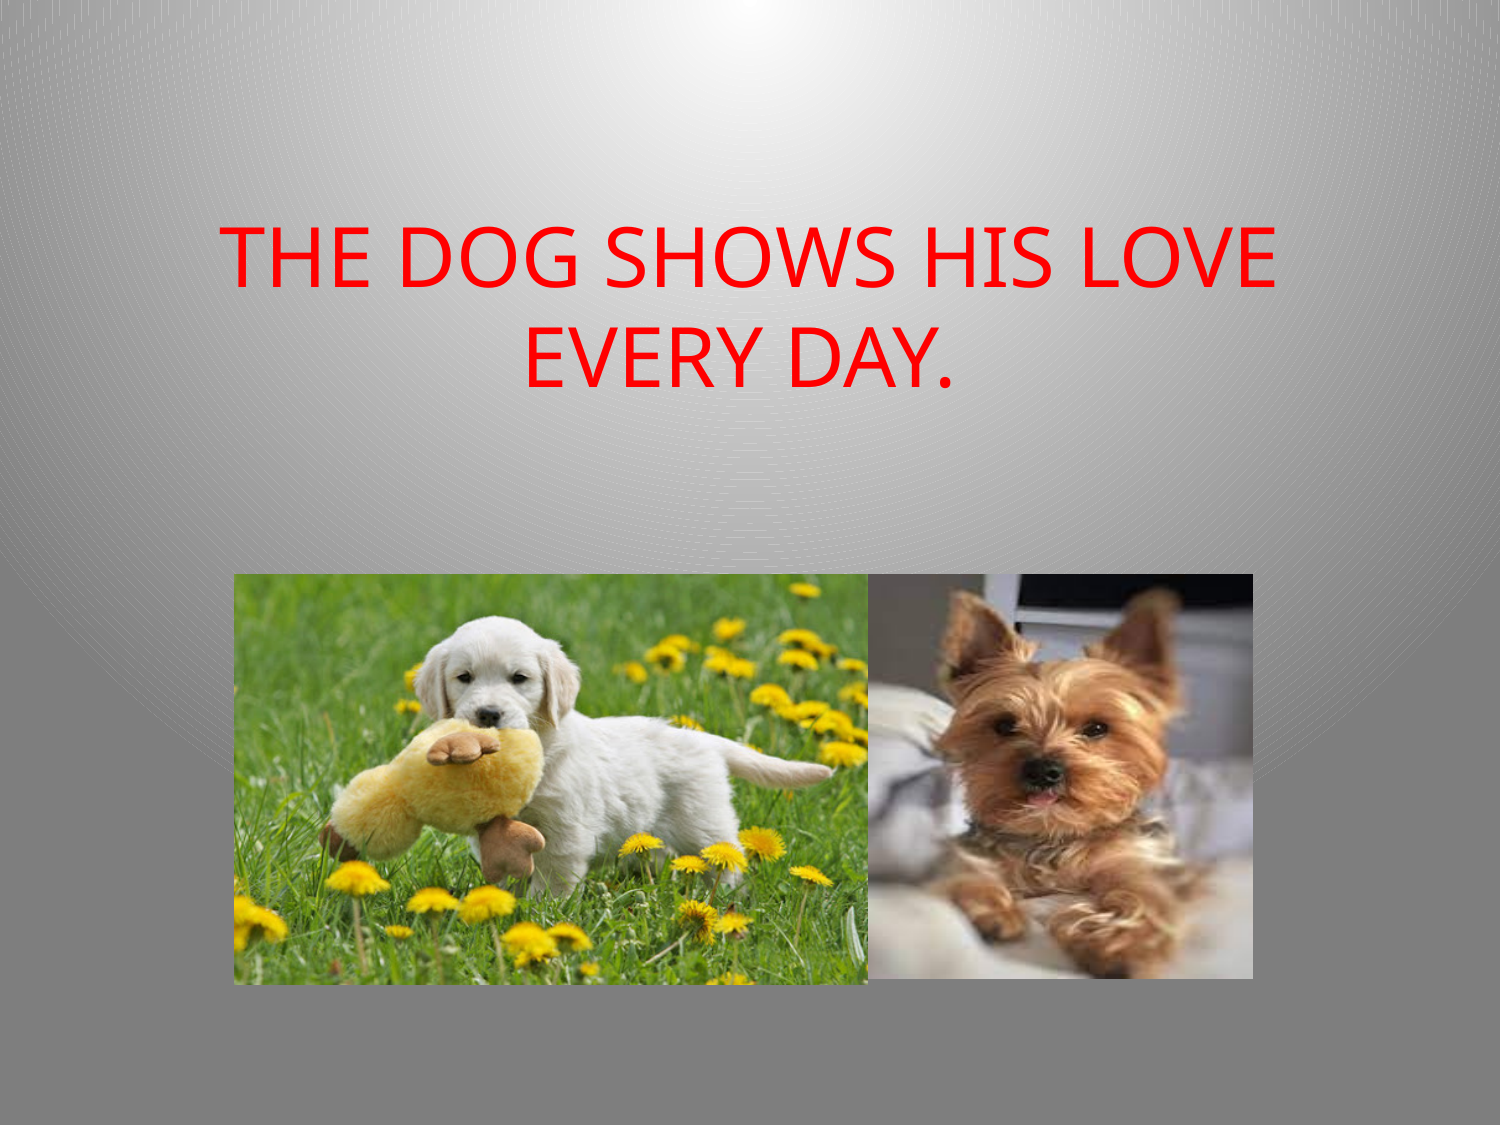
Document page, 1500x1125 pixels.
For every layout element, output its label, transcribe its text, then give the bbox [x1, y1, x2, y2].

title THE DOG SHOWS HIS LOVE EVERY DAY. [75, 45, 1425, 563]
picture [234, 573, 1253, 985]
